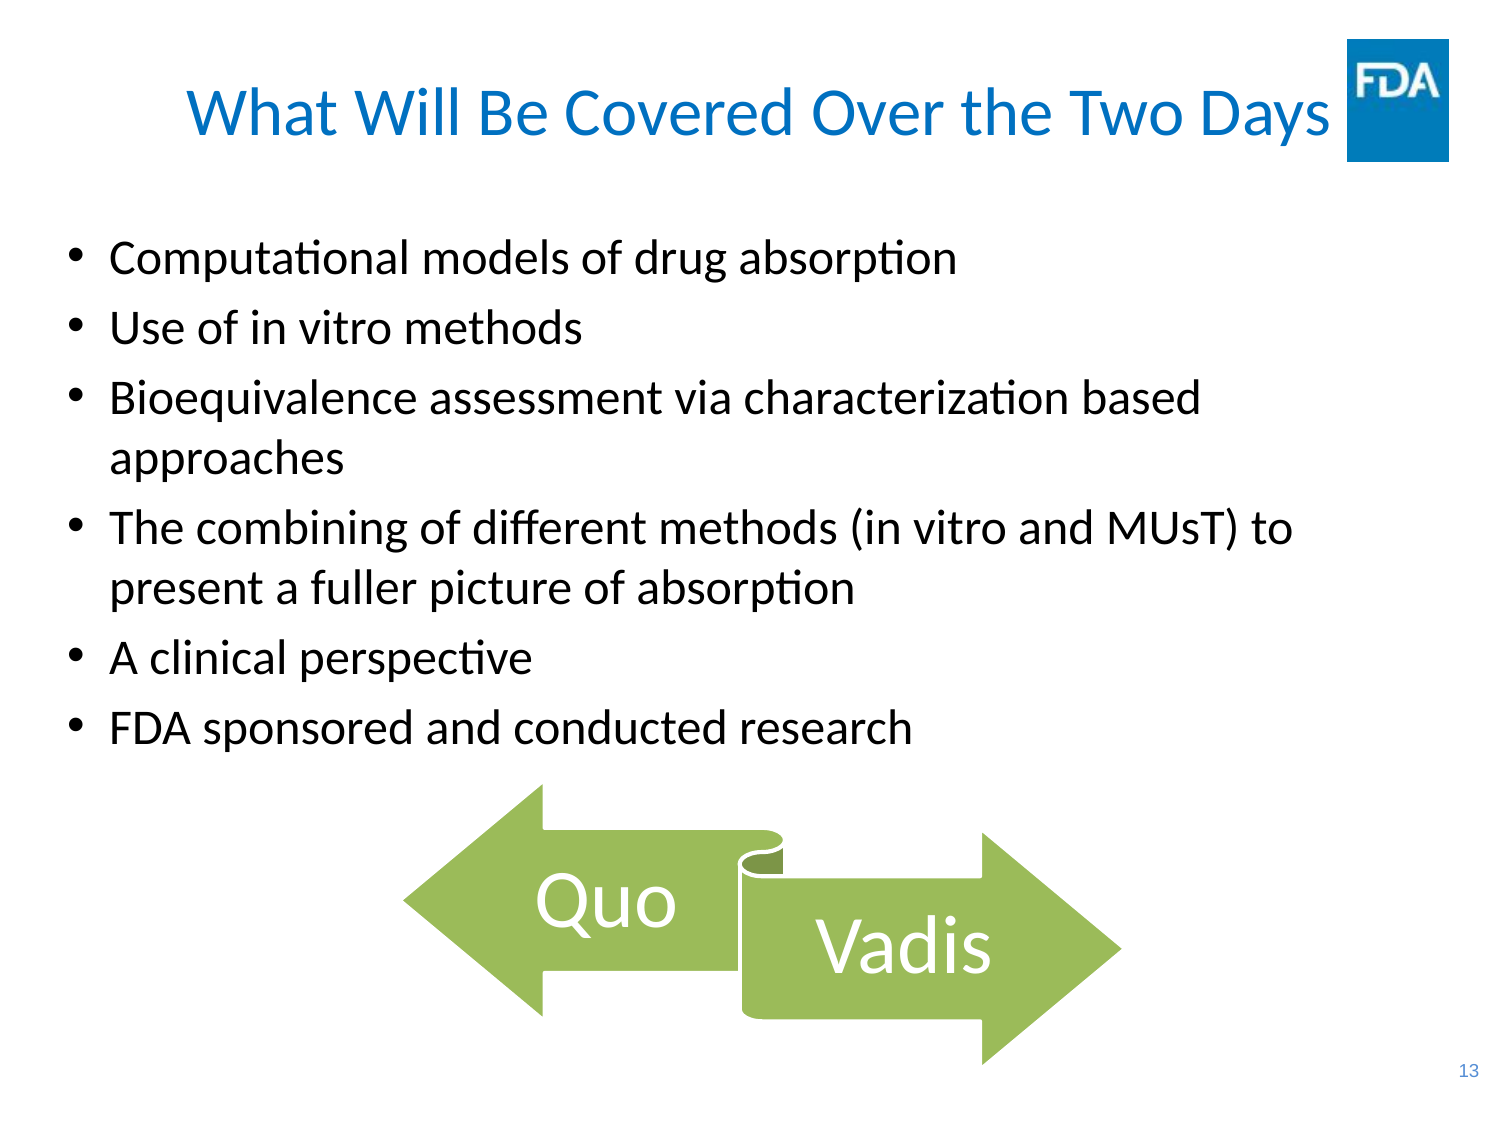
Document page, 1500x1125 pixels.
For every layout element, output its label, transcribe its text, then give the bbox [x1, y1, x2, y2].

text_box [399, 682, 1126, 1125]
title What Will Be Covered Over the Two Days [61, 31, 1458, 184]
list Computational models of drug absorption Use of in vitro methods Bioequivalence assessment via characterization based approaches The combining of different methods (in vitro and MUsT) to present a fuller picture of absorption A clinical perspective FDA sponsored and conducted research [52, 217, 1448, 780]
